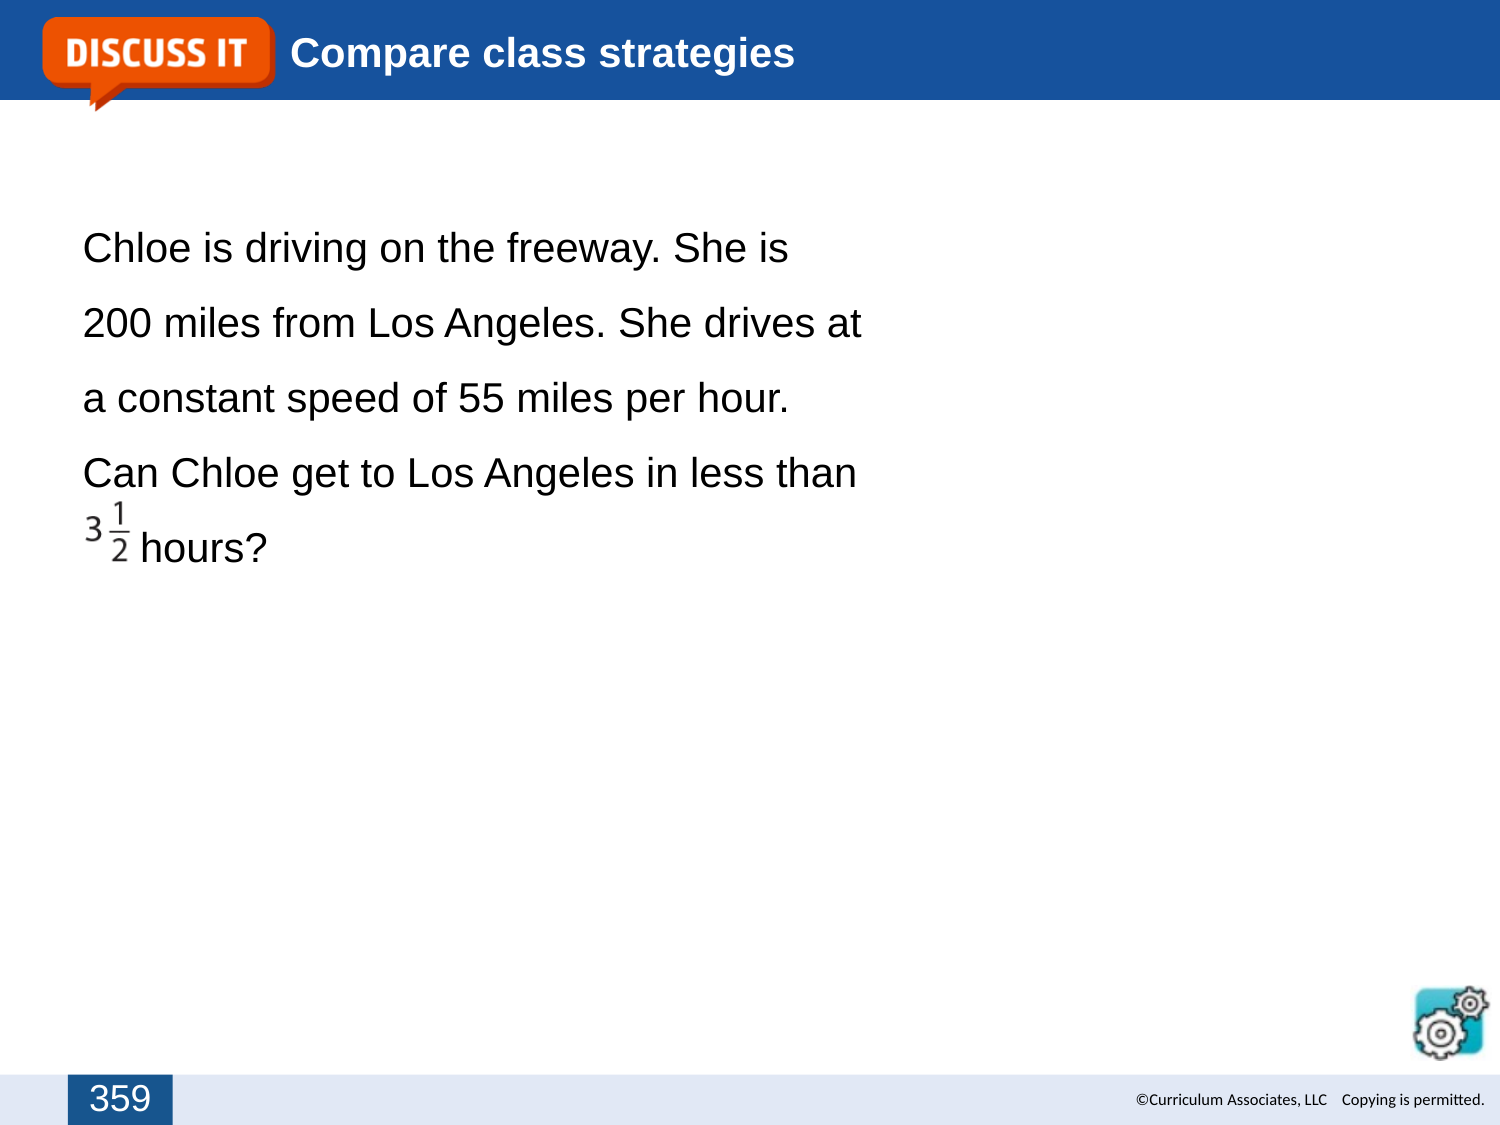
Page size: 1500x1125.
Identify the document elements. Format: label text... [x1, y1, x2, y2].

picture [1409, 985, 1492, 1061]
list Compare class strategies [275, 0, 1206, 112]
list Chloe is driving on the freeway. She is 200 miles from Los Angeles. She drives at a constant speed of 55 miles per hour. Can Chloe get to Los Angeles in less than hours? [67, 188, 878, 487]
picture [81, 492, 138, 576]
picture [42, 17, 276, 112]
list 359 [67, 1074, 173, 1125]
